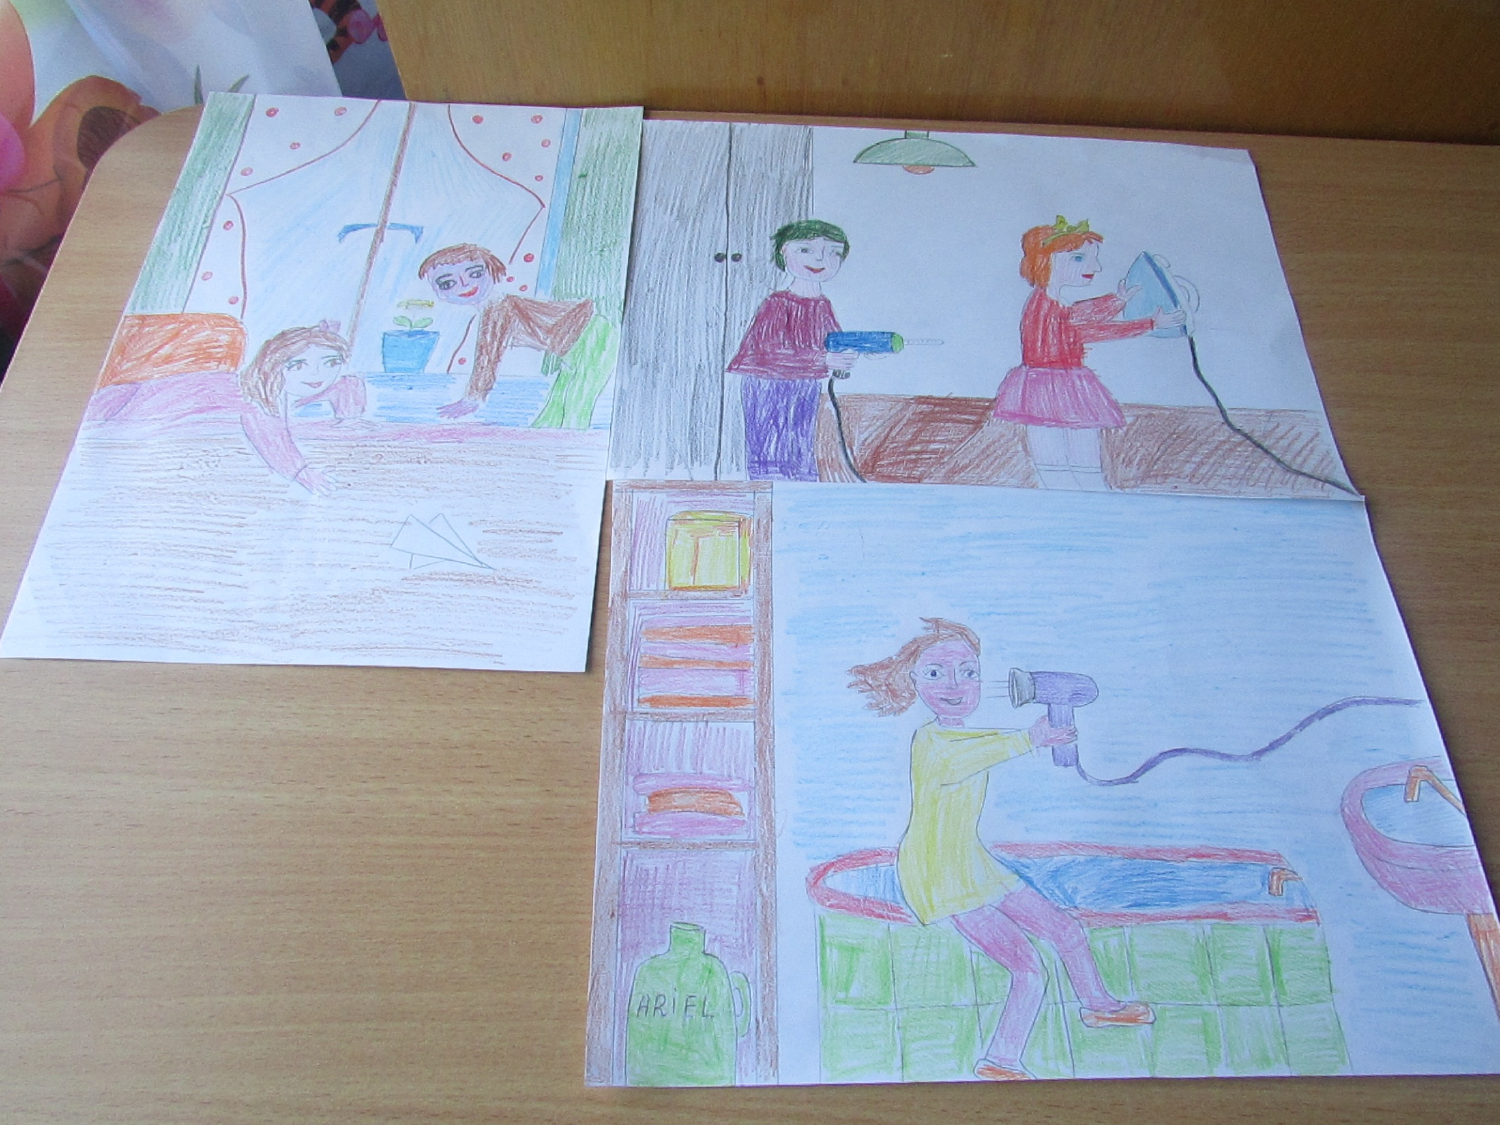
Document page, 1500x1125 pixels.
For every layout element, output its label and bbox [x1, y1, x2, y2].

list [0, 0, 1500, 1125]
